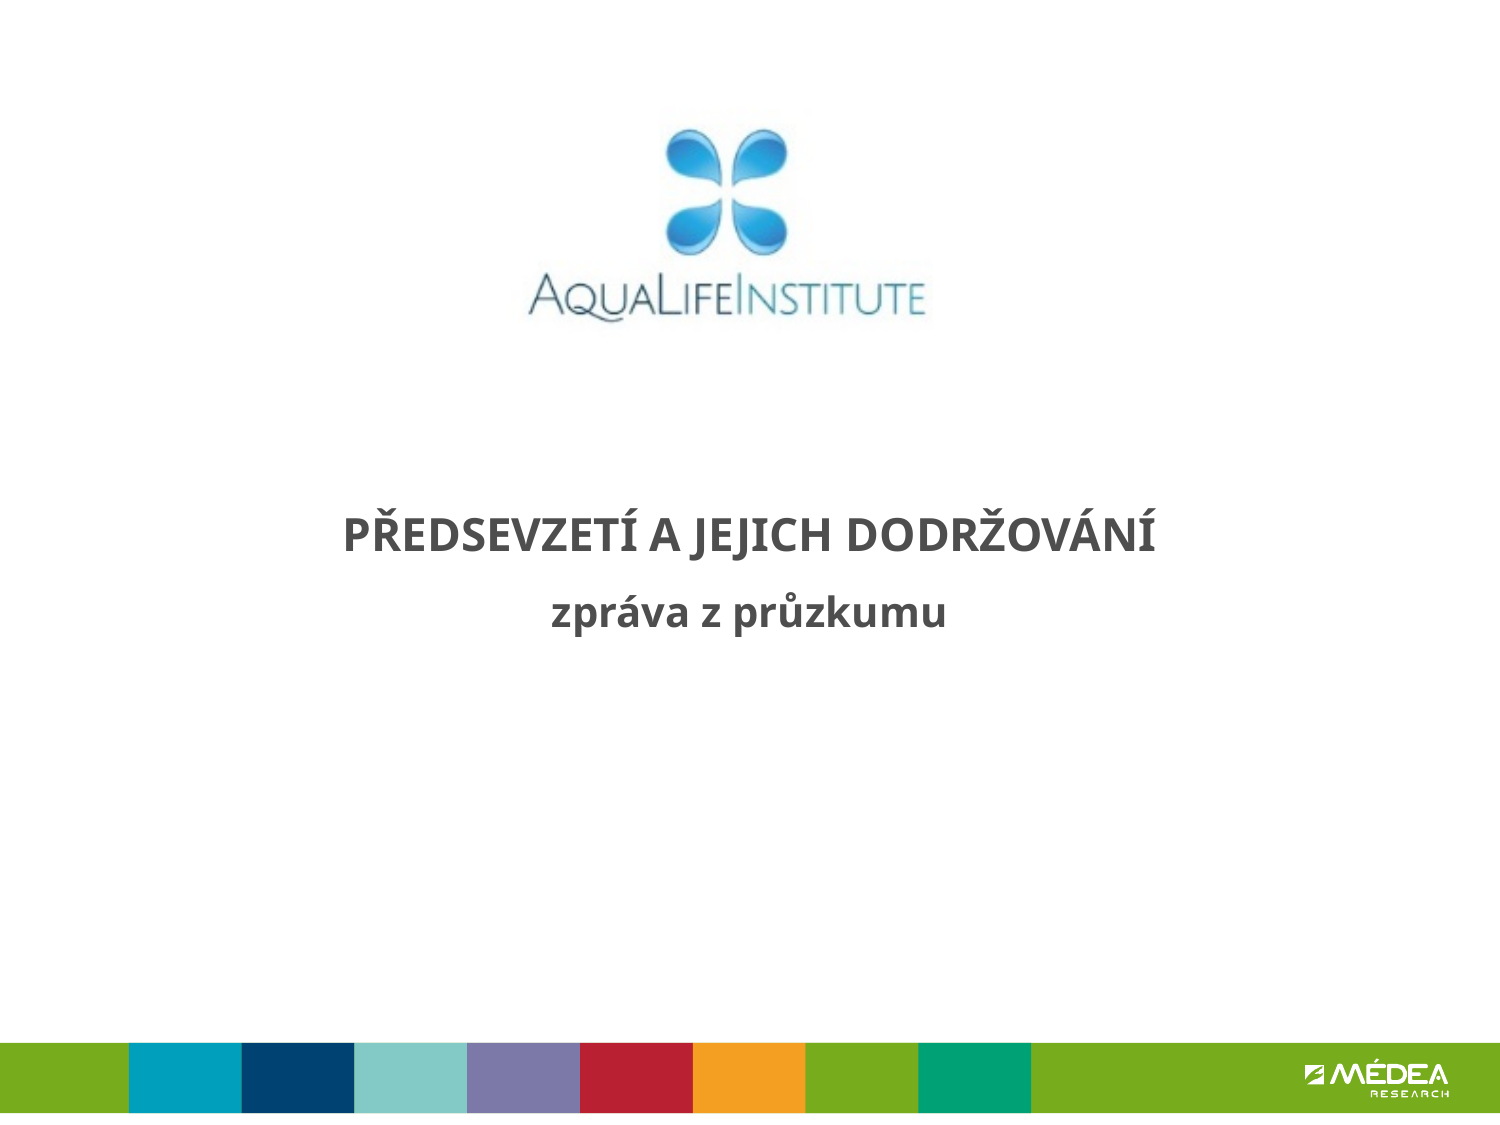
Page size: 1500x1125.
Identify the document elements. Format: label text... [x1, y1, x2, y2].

picture [478, 101, 988, 339]
title PŘEDSEVZETÍ A JEJICH DODRŽOVÁNÍ zpráva z průzkumu [199, 480, 1301, 634]
